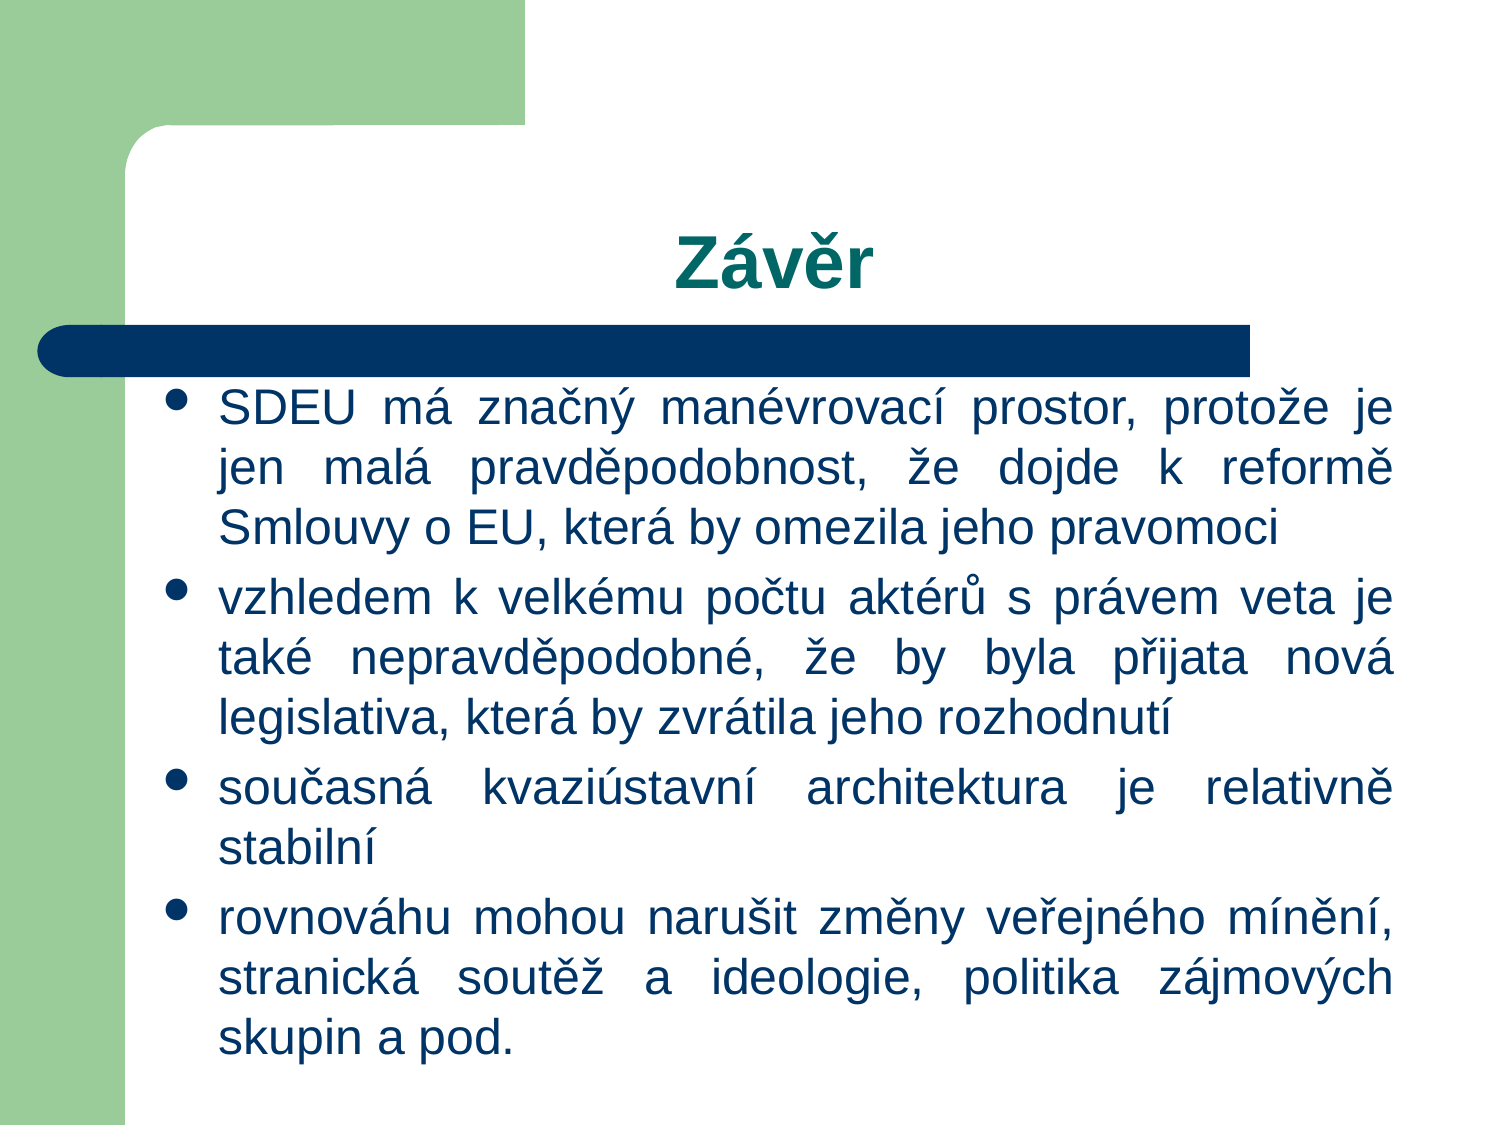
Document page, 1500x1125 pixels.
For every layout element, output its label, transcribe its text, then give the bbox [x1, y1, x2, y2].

title Závěr [125, 125, 1425, 313]
list SDEU má značný manévrovací prostor, protože je jen malá pravděpodobnost, že dojde k reformě Smlouvy o EU, která by omezila jeho pravomoci vzhledem k velkému počtu aktérů s právem veta je také nepravděpodobné, že by byla přijata nová legislativa, která by zvrátila jeho rozhodnutí současná kvaziústavní architektura je relativně stabilní rovnováhu mohou narušit změny veřejného mínění, stranická soutěž a ideologie, politika zájmových skupin a pod. [147, 367, 1410, 1083]
